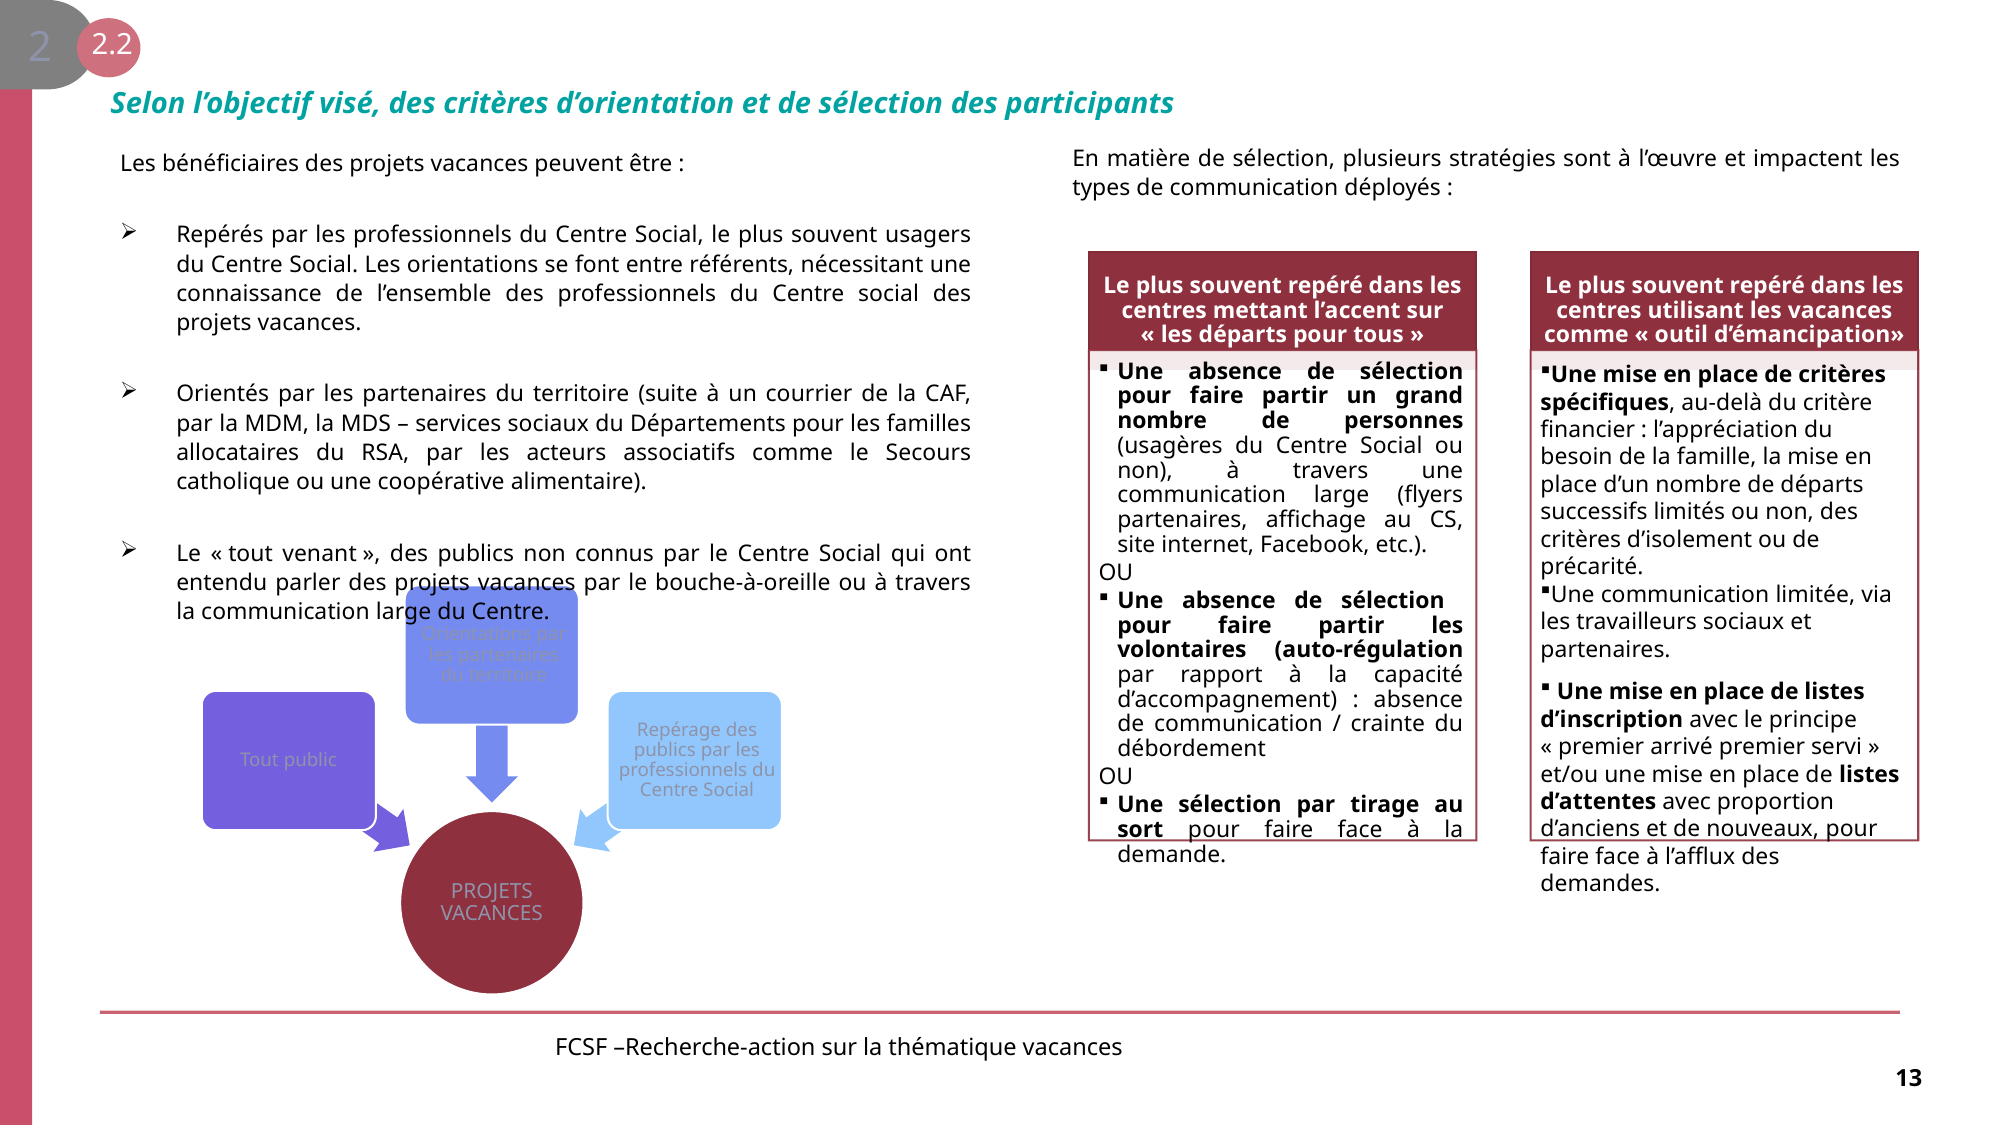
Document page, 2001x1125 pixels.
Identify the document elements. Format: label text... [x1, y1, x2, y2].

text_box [1088, 180, 1919, 912]
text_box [76, 18, 179, 78]
list Selon l’objectif visé, des critères d’orientation et de sélection des participants [95, 80, 1280, 930]
text_box En matière de sélection, plusieurs stratégies sont à l’œuvre et impactent les types de communication déployés : [1057, 133, 1916, 208]
slide_number 13 [1817, 1042, 2000, 1103]
text_box Les bénéficiaires des projets vacances peuvent être : Repérés par les professionnels du Centre Social, le plus souvent usagers du Centre Social. Les orientations se font entre référents, nécessitant une connaissance de l’ensemble des professionnels du Centre social des projets vacances. Orientés par les partenaires du territoire (suite à un courrier de la CAF, par la MDM, la MDS – services sociaux du Départements pour les familles allocataires du RSA, par les acteurs associatifs comme le Secours catholique ou une coopérative alimentaire). Le « tout venant », des publics non connus par le Centre Social qui ont entendu parler des projets vacances par le bouche-à-oreille ou à travers la communication large du Centre. [105, 139, 987, 632]
footer FCSF –Recherche-action sur la thématique vacances [99, 1020, 1578, 1097]
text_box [201, 562, 783, 1018]
text_box 2 [0, 0, 88, 91]
